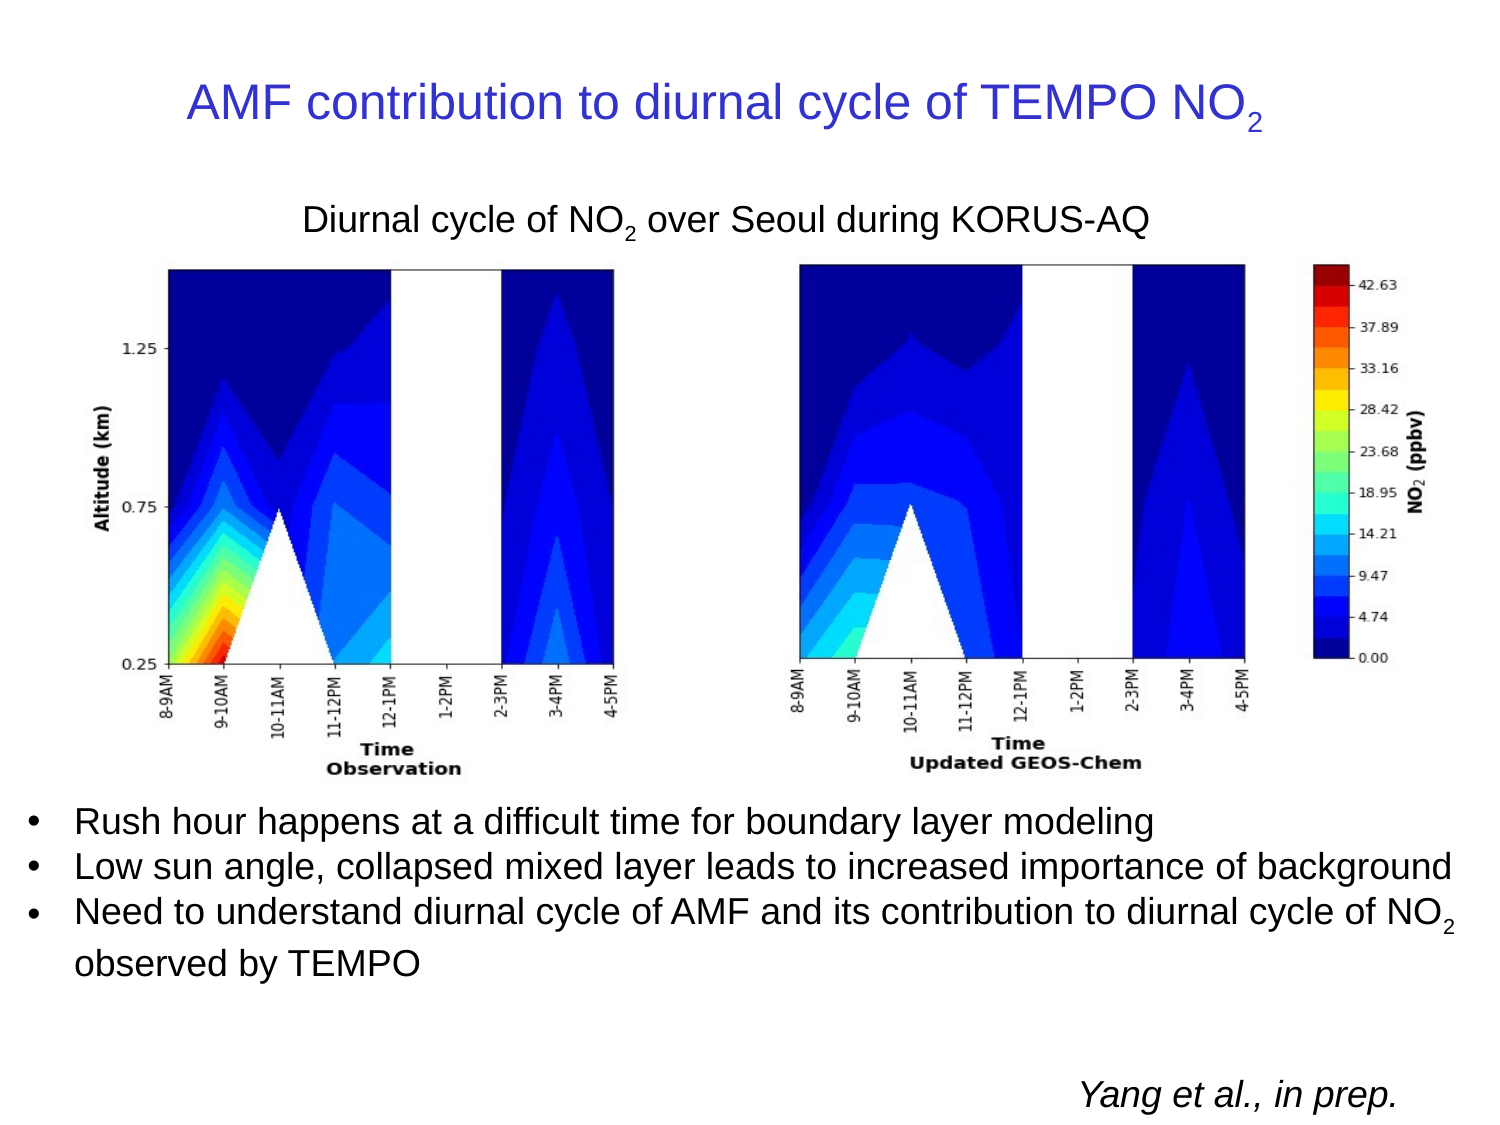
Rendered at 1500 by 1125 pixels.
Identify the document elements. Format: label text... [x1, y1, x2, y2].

text_box Rush hour happens at a difficult time for boundary layer modeling Low sun angle, collapsed mixed layer leads to increased importance of background Need to understand diurnal cycle of AMF and its contribution to diurnal cycle of NO2 observed by TEMPO [12, 790, 1488, 992]
picture [752, 256, 1438, 780]
text_box Diurnal cycle of NO2 over Seoul during KORUS-AQ [287, 187, 1413, 254]
picture [84, 261, 668, 786]
text_box Yang et al., in prep. [1062, 1062, 1438, 1123]
title AMF contribution to diurnal cycle of TEMPO NO2 [0, 9, 1500, 198]
